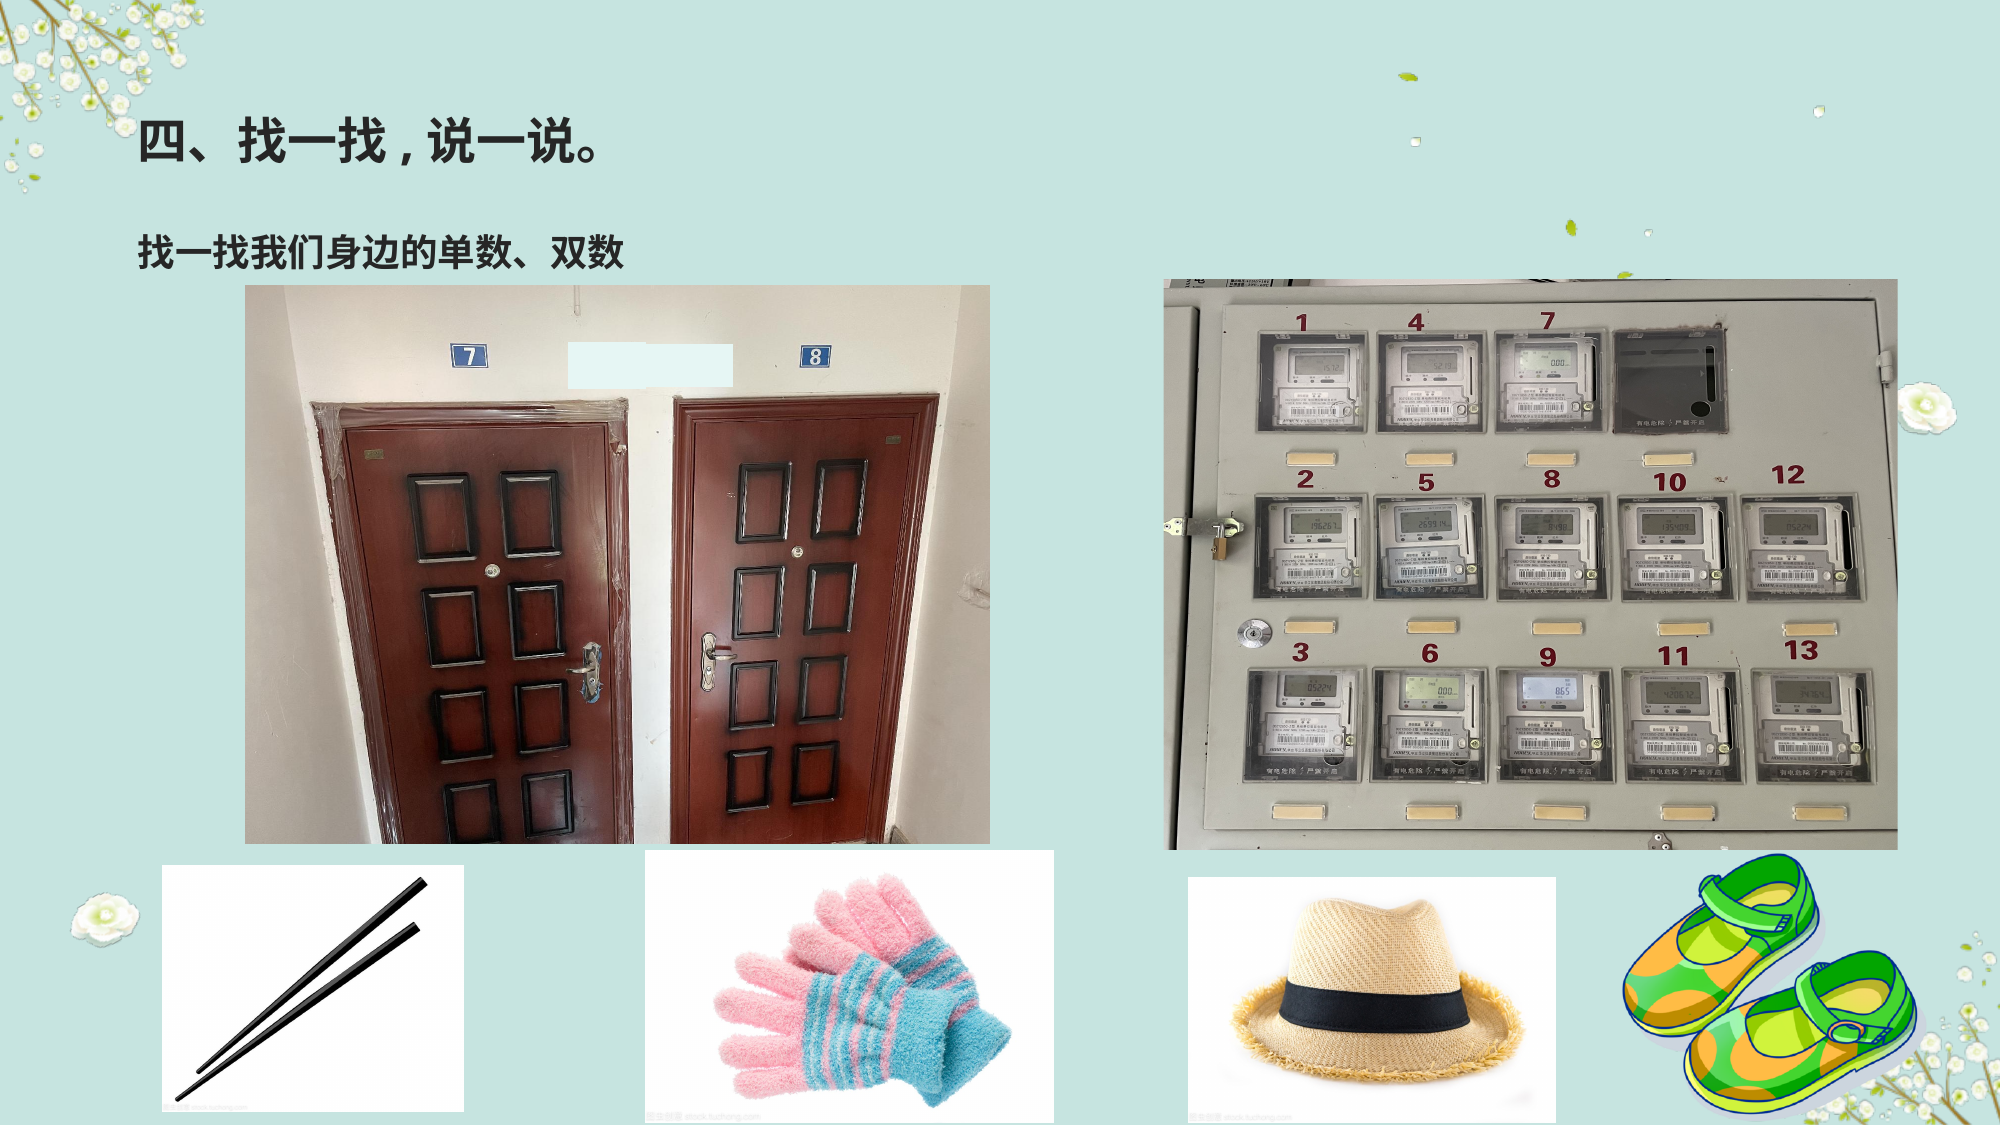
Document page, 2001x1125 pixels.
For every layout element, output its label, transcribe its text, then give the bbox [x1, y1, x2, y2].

picture [0, 0, 237, 229]
picture [51, 285, 1054, 1123]
picture [1163, 31, 2000, 1125]
picture [1188, 877, 1556, 1123]
text_box 四、找一找,说一说。 找一找我们身边的单数、双数 [123, 101, 821, 327]
